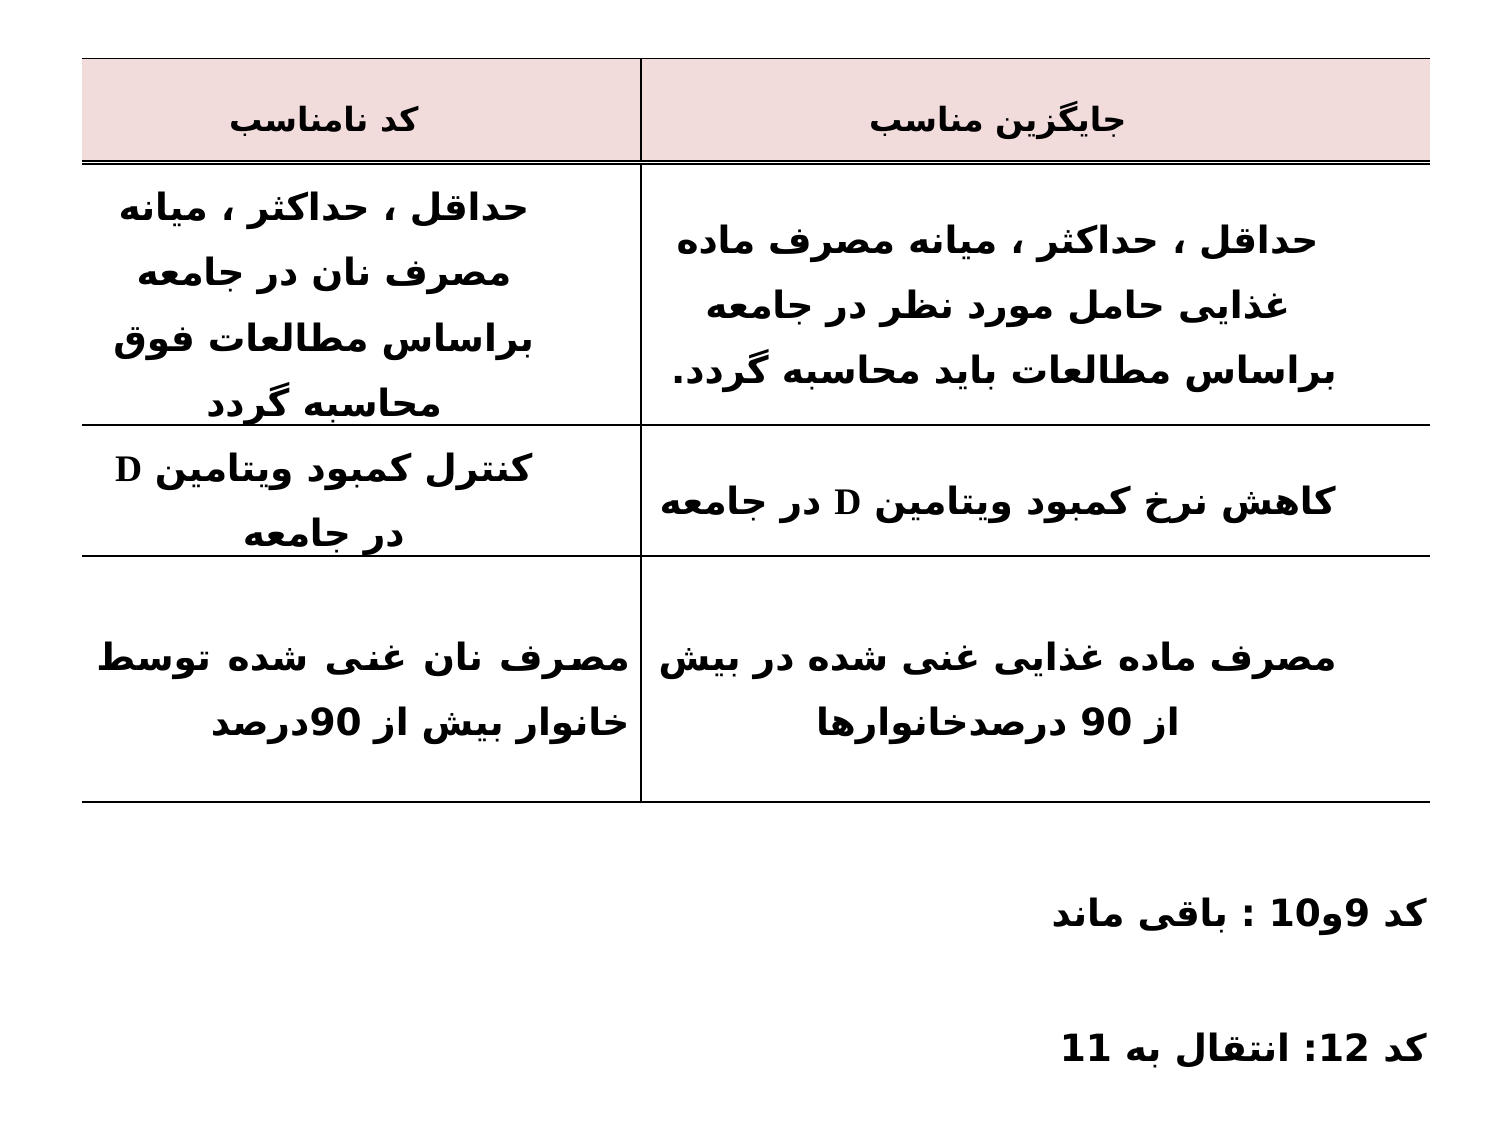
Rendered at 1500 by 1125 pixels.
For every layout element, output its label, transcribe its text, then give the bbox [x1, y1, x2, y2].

table_header جایگزین مناسب [642, 59, 1430, 160]
table_header کد نامناسب [82, 59, 640, 160]
table_cell مصرف نان غنی شده توسط خانوار بیش از 90درصد [82, 557, 640, 801]
table_header حداقل ، حداکثر ، میانه مصرف ماده غذایی حامل مورد نظر در جامعه براساس مطالعات باید محاسبه گردد. [642, 165, 1430, 424]
table_header حداقل ، حداکثر ، میانه مصرف نان در جامعه براساس مطالعات فوق محاسبه گردد [82, 165, 640, 424]
table_cell کاهش نرخ کمبود ویتامین D در جامعه [642, 426, 1430, 555]
table_cell مصرف ماده غذایی غنی شده در بیش از 90 درصدخانوارها [642, 557, 1430, 801]
table_cell کنترل کمبود ویتامین D در جامعه [82, 426, 640, 555]
text_box کد 9و10 : باقی ماند کد 12: انتقال به 11 [691, 881, 1442, 1076]
